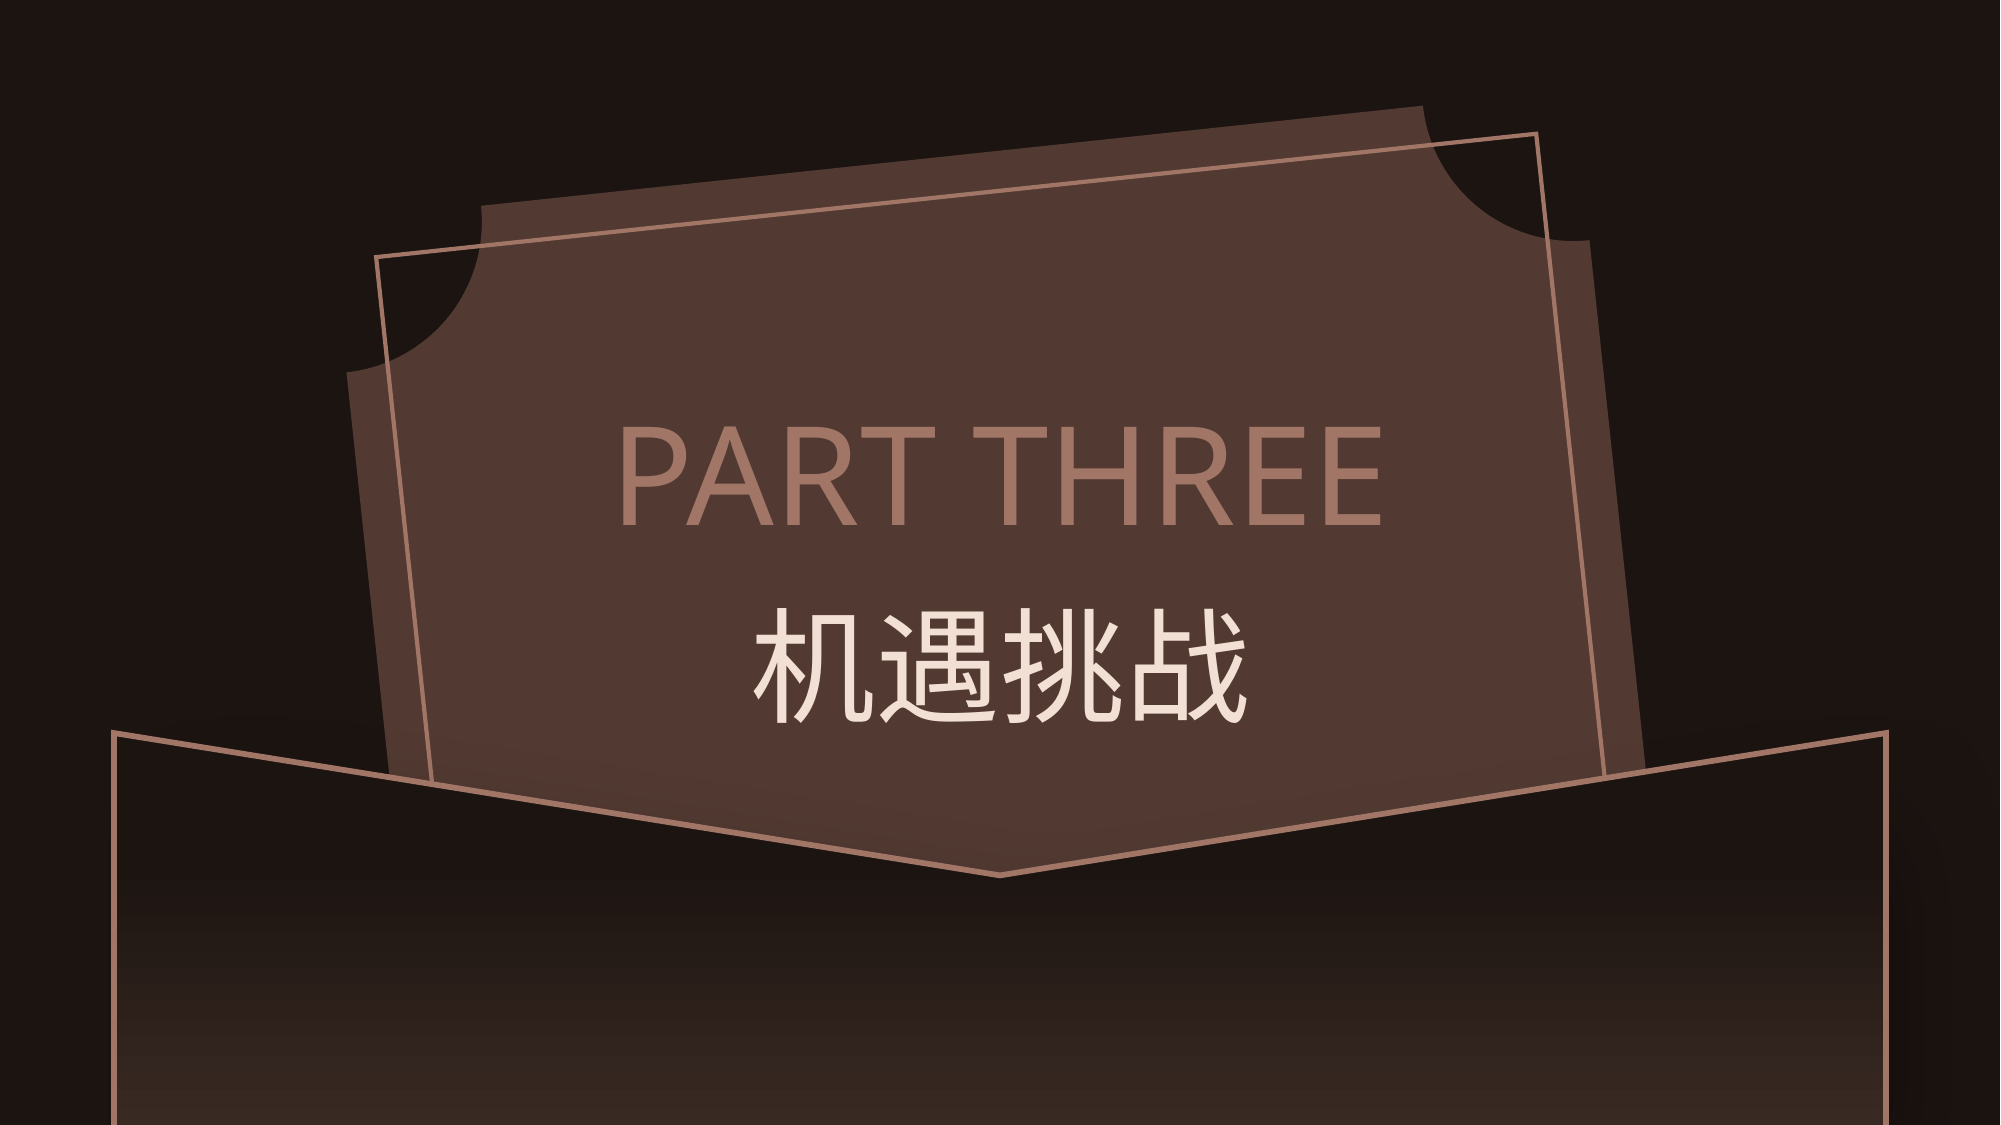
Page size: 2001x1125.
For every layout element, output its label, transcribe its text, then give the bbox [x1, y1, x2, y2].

text_box PART THREE [476, 380, 1524, 563]
text_box 机遇挑战 [476, 581, 1524, 748]
